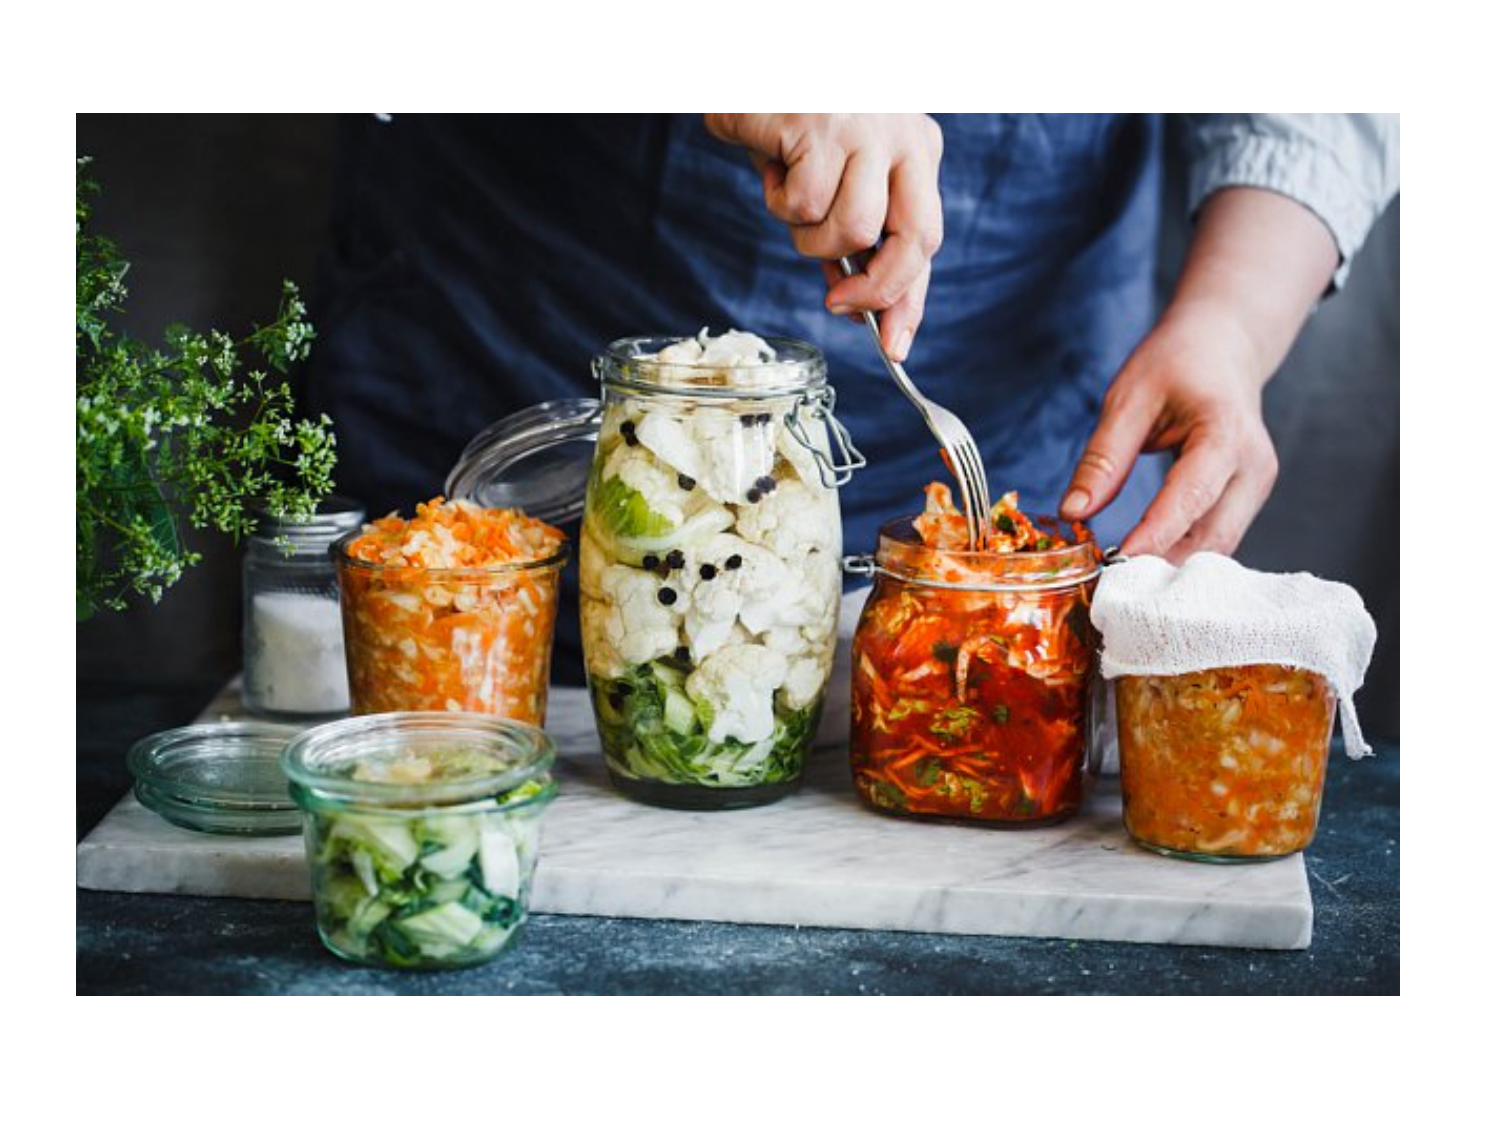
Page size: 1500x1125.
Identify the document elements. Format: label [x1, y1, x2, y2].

picture [76, 113, 1400, 996]
